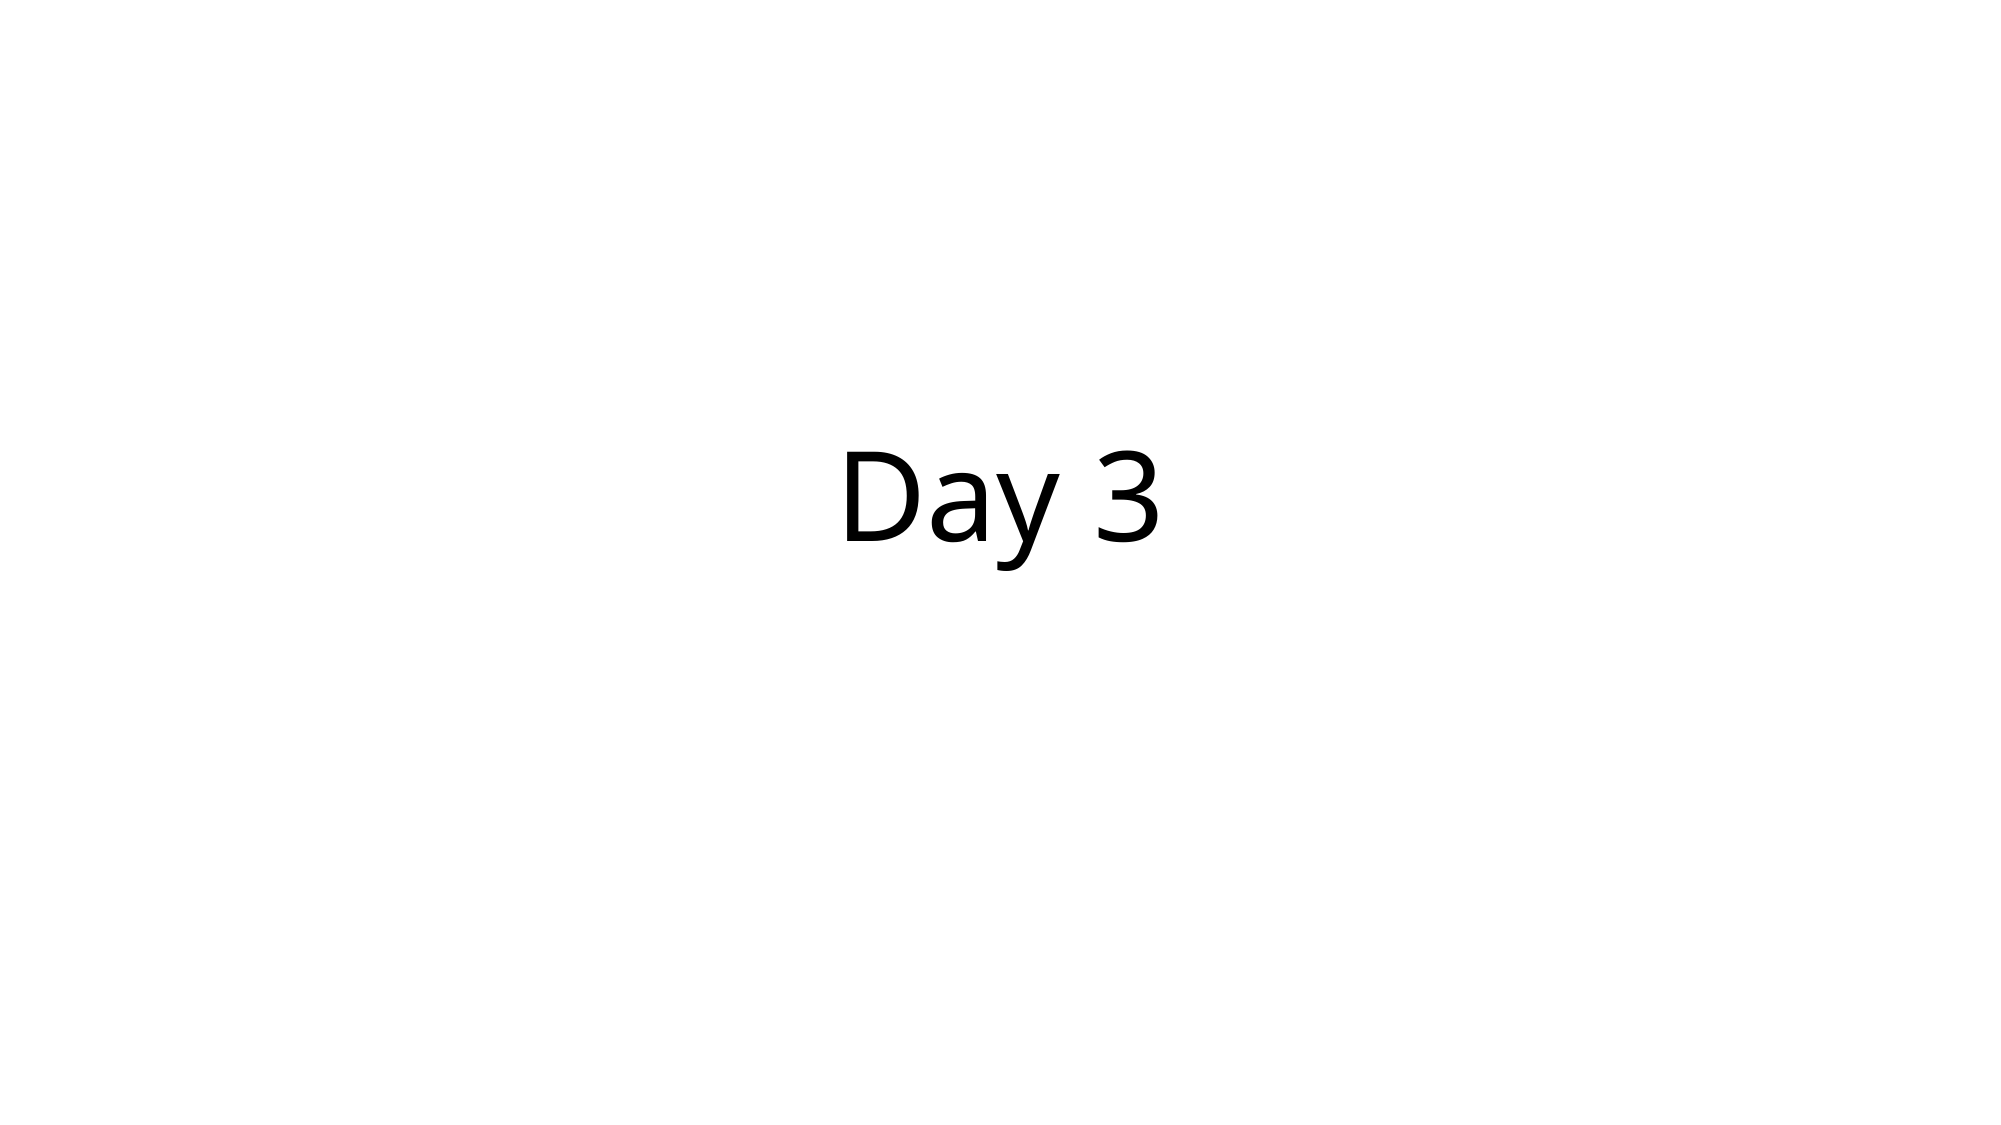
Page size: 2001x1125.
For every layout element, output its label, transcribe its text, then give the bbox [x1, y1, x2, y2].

title Day 3 [249, 184, 1750, 576]
